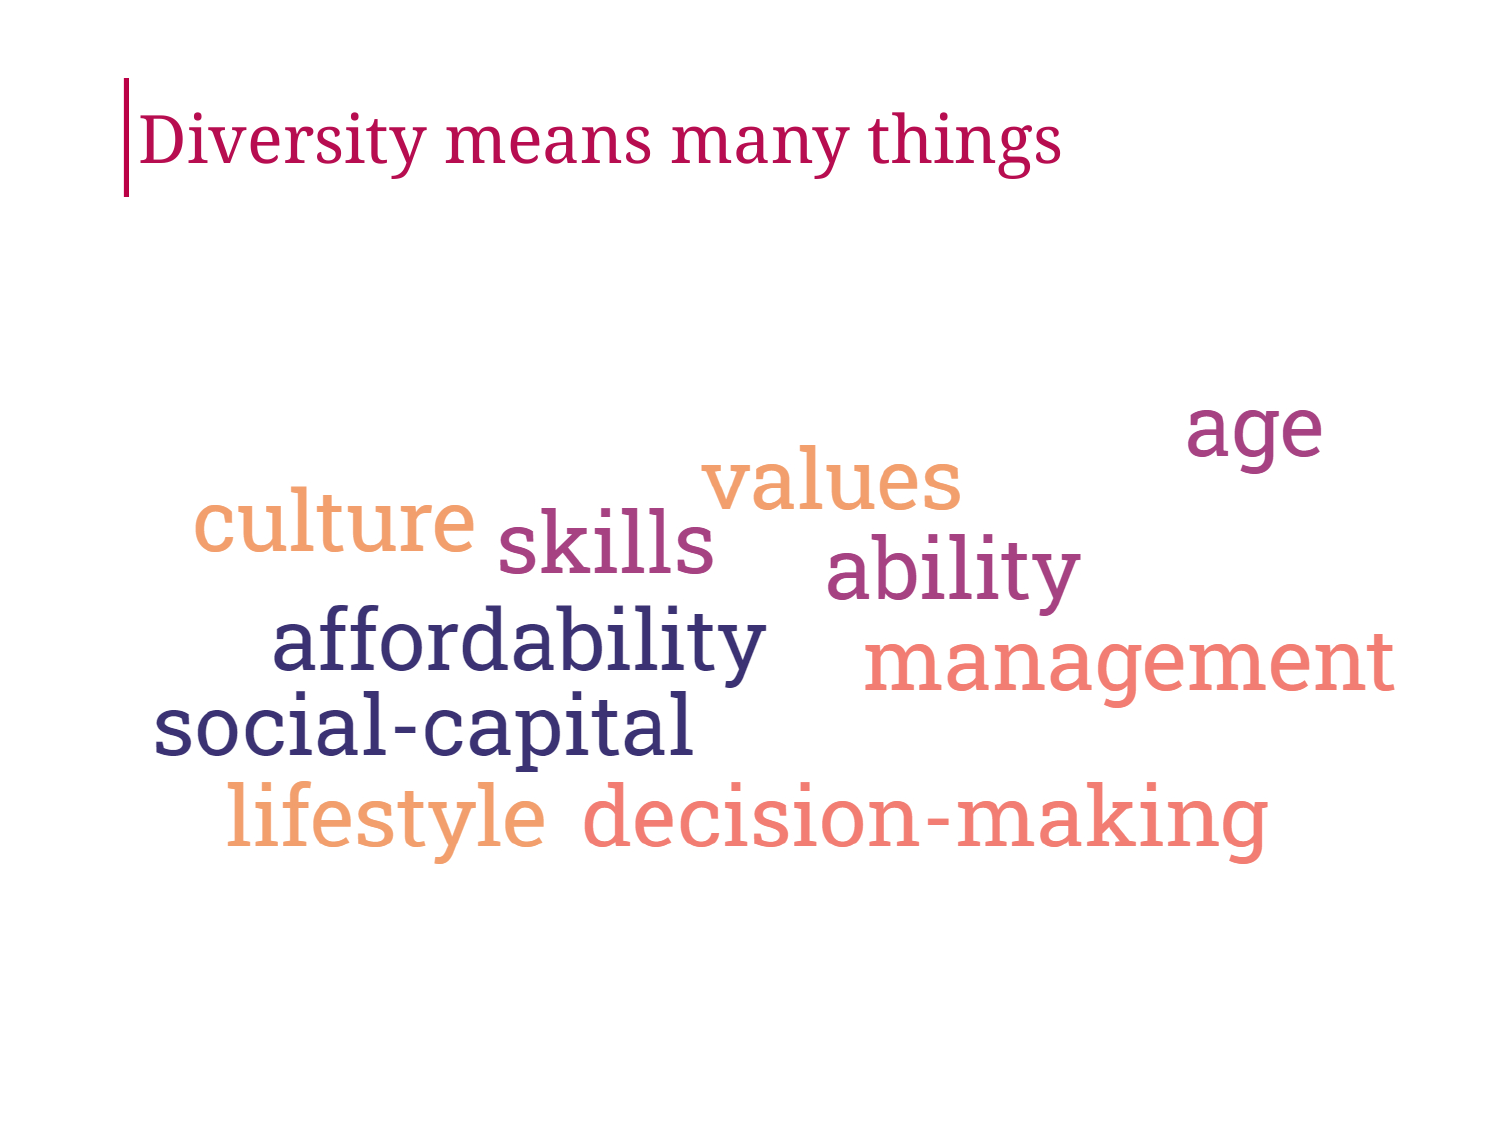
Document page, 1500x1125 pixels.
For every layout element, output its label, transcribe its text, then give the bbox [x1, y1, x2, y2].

picture [123, 374, 1426, 893]
title Diversity means many things [123, 78, 1425, 197]
